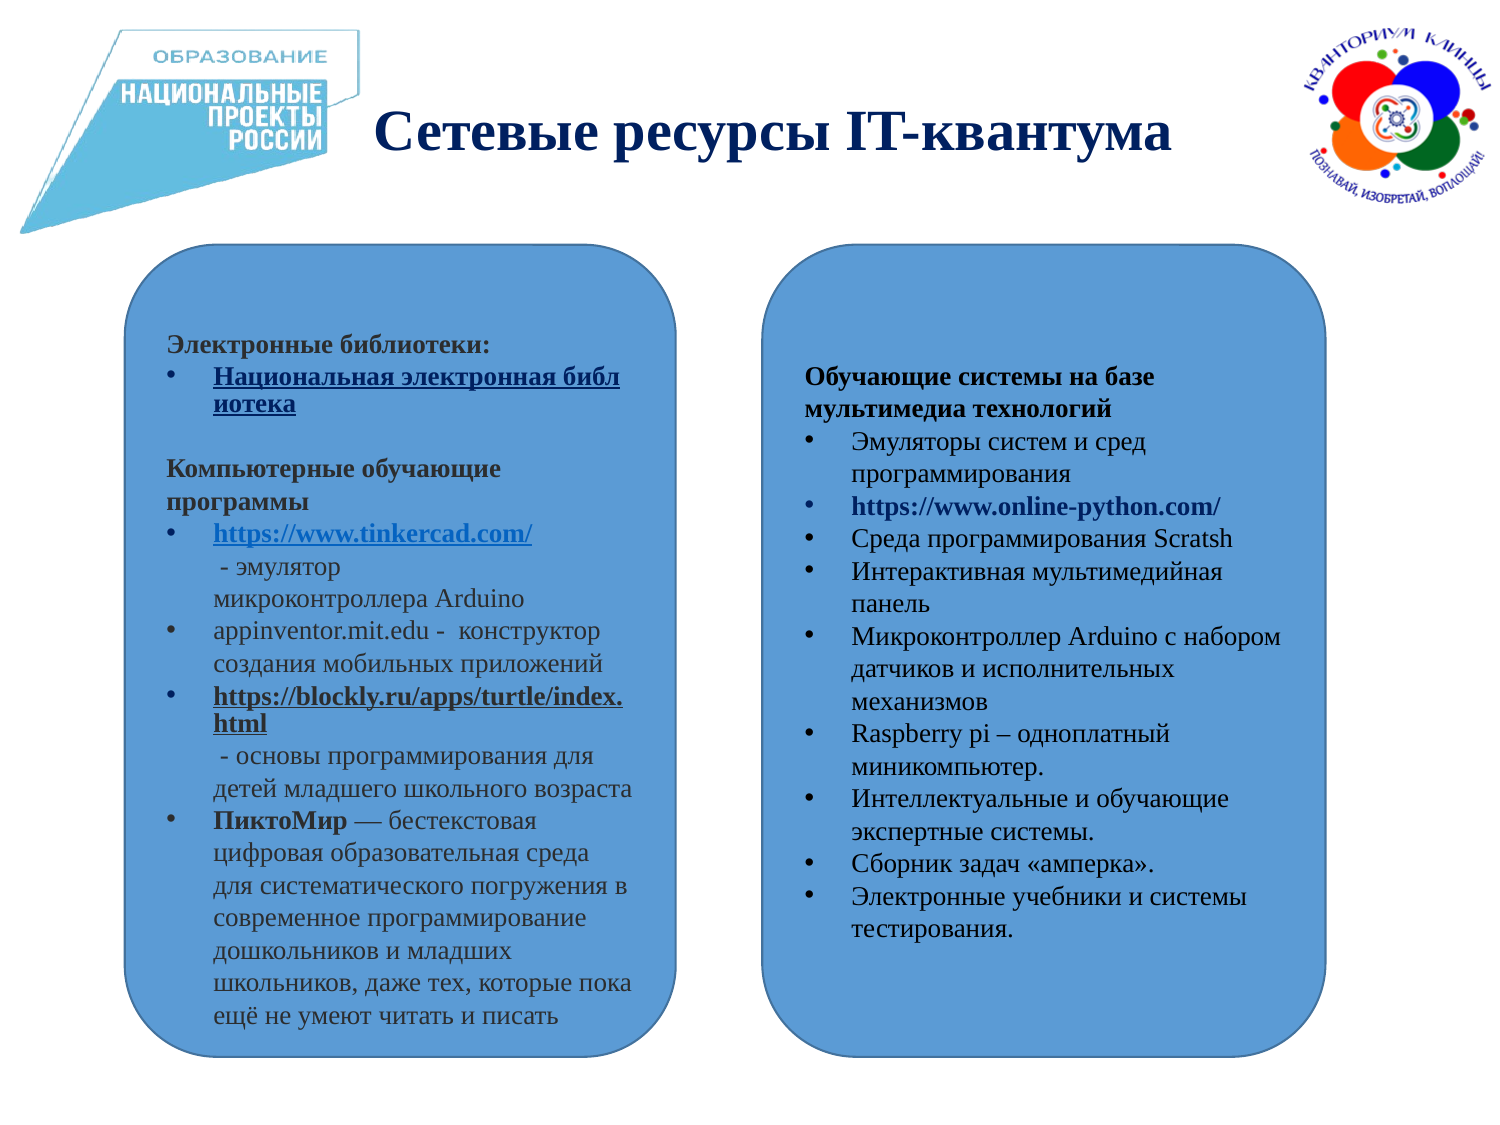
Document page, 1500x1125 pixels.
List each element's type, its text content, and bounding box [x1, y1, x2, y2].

text_box Сетевые ресурсы IT-квантума [405, 68, 1207, 173]
text_box Обучающие системы на базе мультимедиа технологий Эмуляторы систем и сред программирования https://www.online-python.com/ Среда программирования Scratsh Интерактивная мультимедийная панель Микроконтроллер Arduino с набором датчиков и исполнительных механизмов Raspberry pi – одноплатный миникомпьютер. Интеллектуальные и обучающие экспертные системы. Сборник задач «амперка». Электронные учебники и системы тестирования. [761, 243, 1327, 1058]
picture [0, 0, 405, 264]
text_box Электронные библиотеки: Национальная электронная библиотека Компьютерные обучающие программы https://www.tinkercad.com/ - эмулятор микроконтроллера Arduino appinventor.mit.edu - конструктор создания мобильных приложений https://blockly.ru/apps/turtle/index.html - основы программирования для детей младшего школьного возраста ПиктоМир — бестекстовая цифровая образовательная среда для систематического погружения в современное программирование дошкольников и младших школьников, даже тех, которые пока ещё не умеют читать и писать [123, 243, 677, 1058]
picture [1240, 0, 1500, 226]
